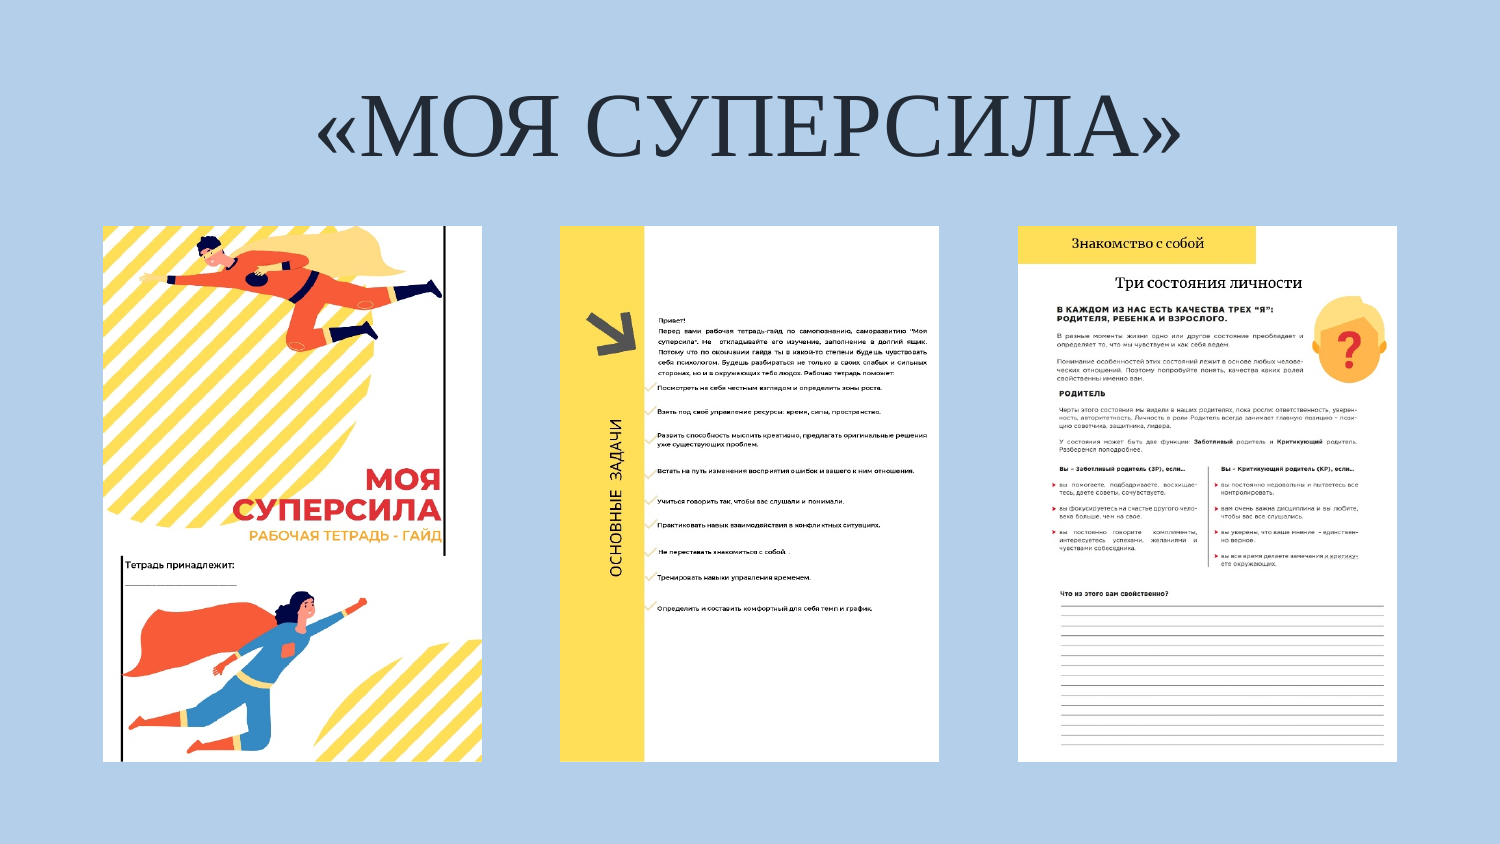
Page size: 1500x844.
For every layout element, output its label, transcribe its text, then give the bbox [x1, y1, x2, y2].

picture [1018, 226, 1397, 762]
title «МОЯ СУПЕРСИЛА» [103, 44, 1397, 208]
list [103, 226, 482, 762]
picture [560, 226, 939, 762]
